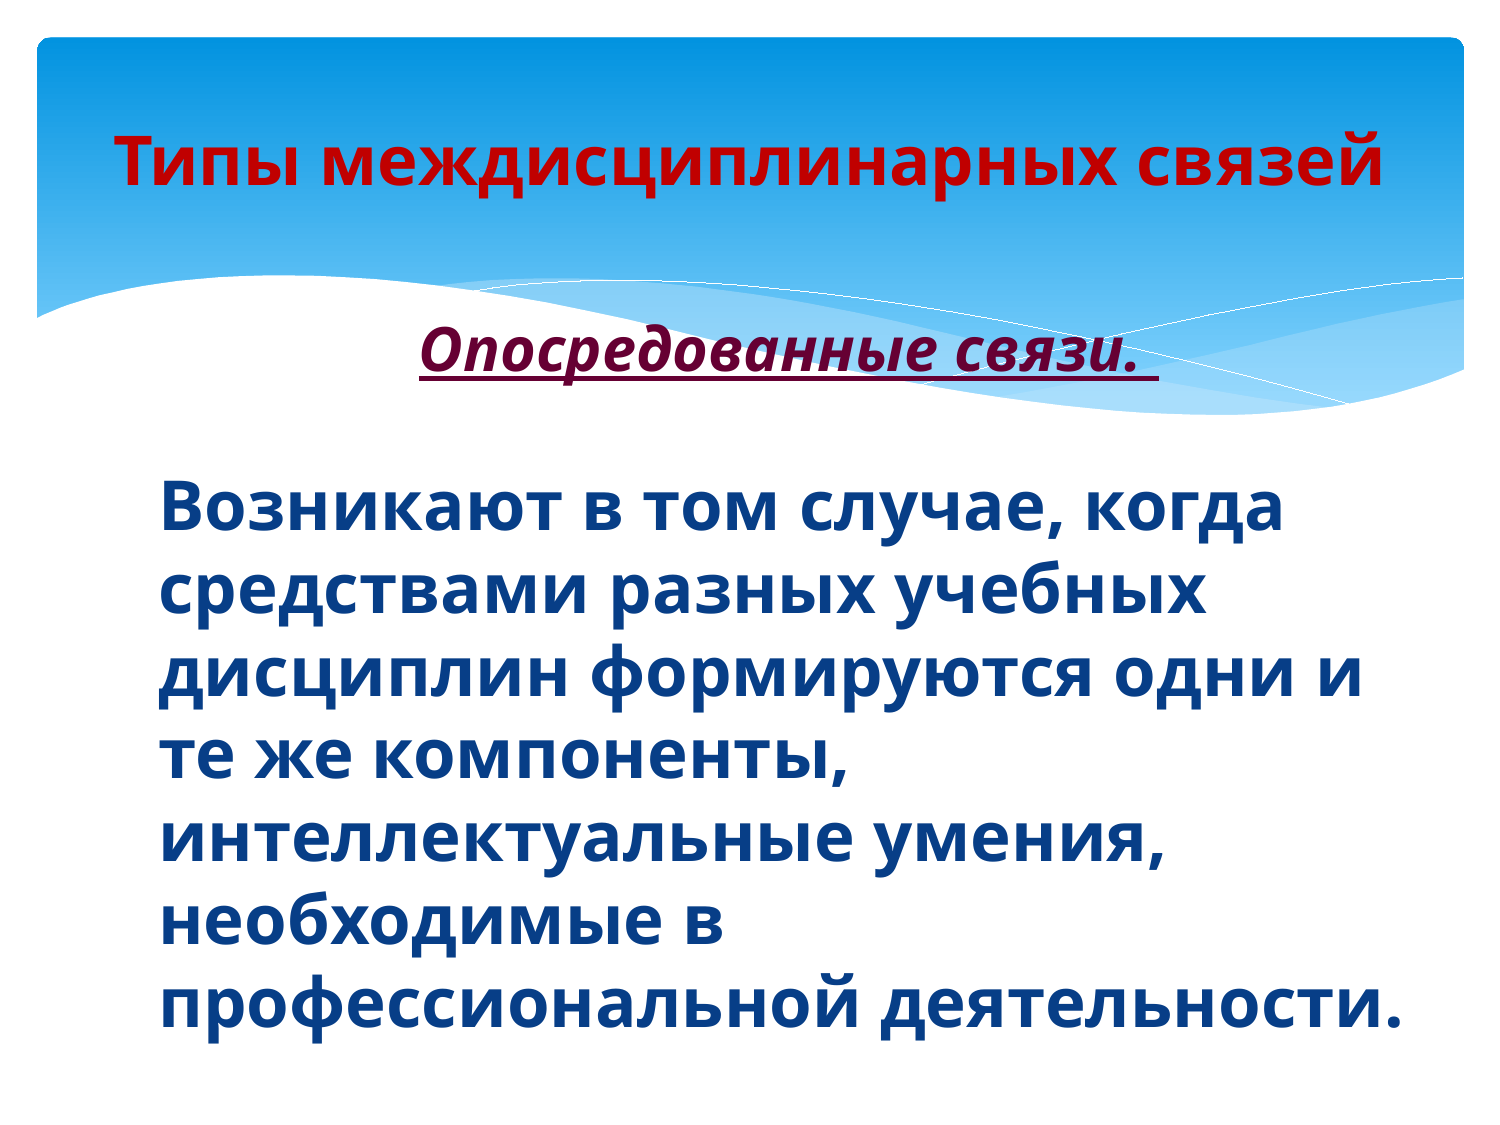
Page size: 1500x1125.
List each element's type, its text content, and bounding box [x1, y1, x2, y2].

list Опосредованные связи. Возникают в том случае, когда средствами разных учебных дисциплин формируются одни и те же компоненты, интеллектуальные умения, необходимые в профессиональной деятельности. [143, 302, 1436, 1059]
title Типы междисциплинарных связей [75, 55, 1425, 261]
